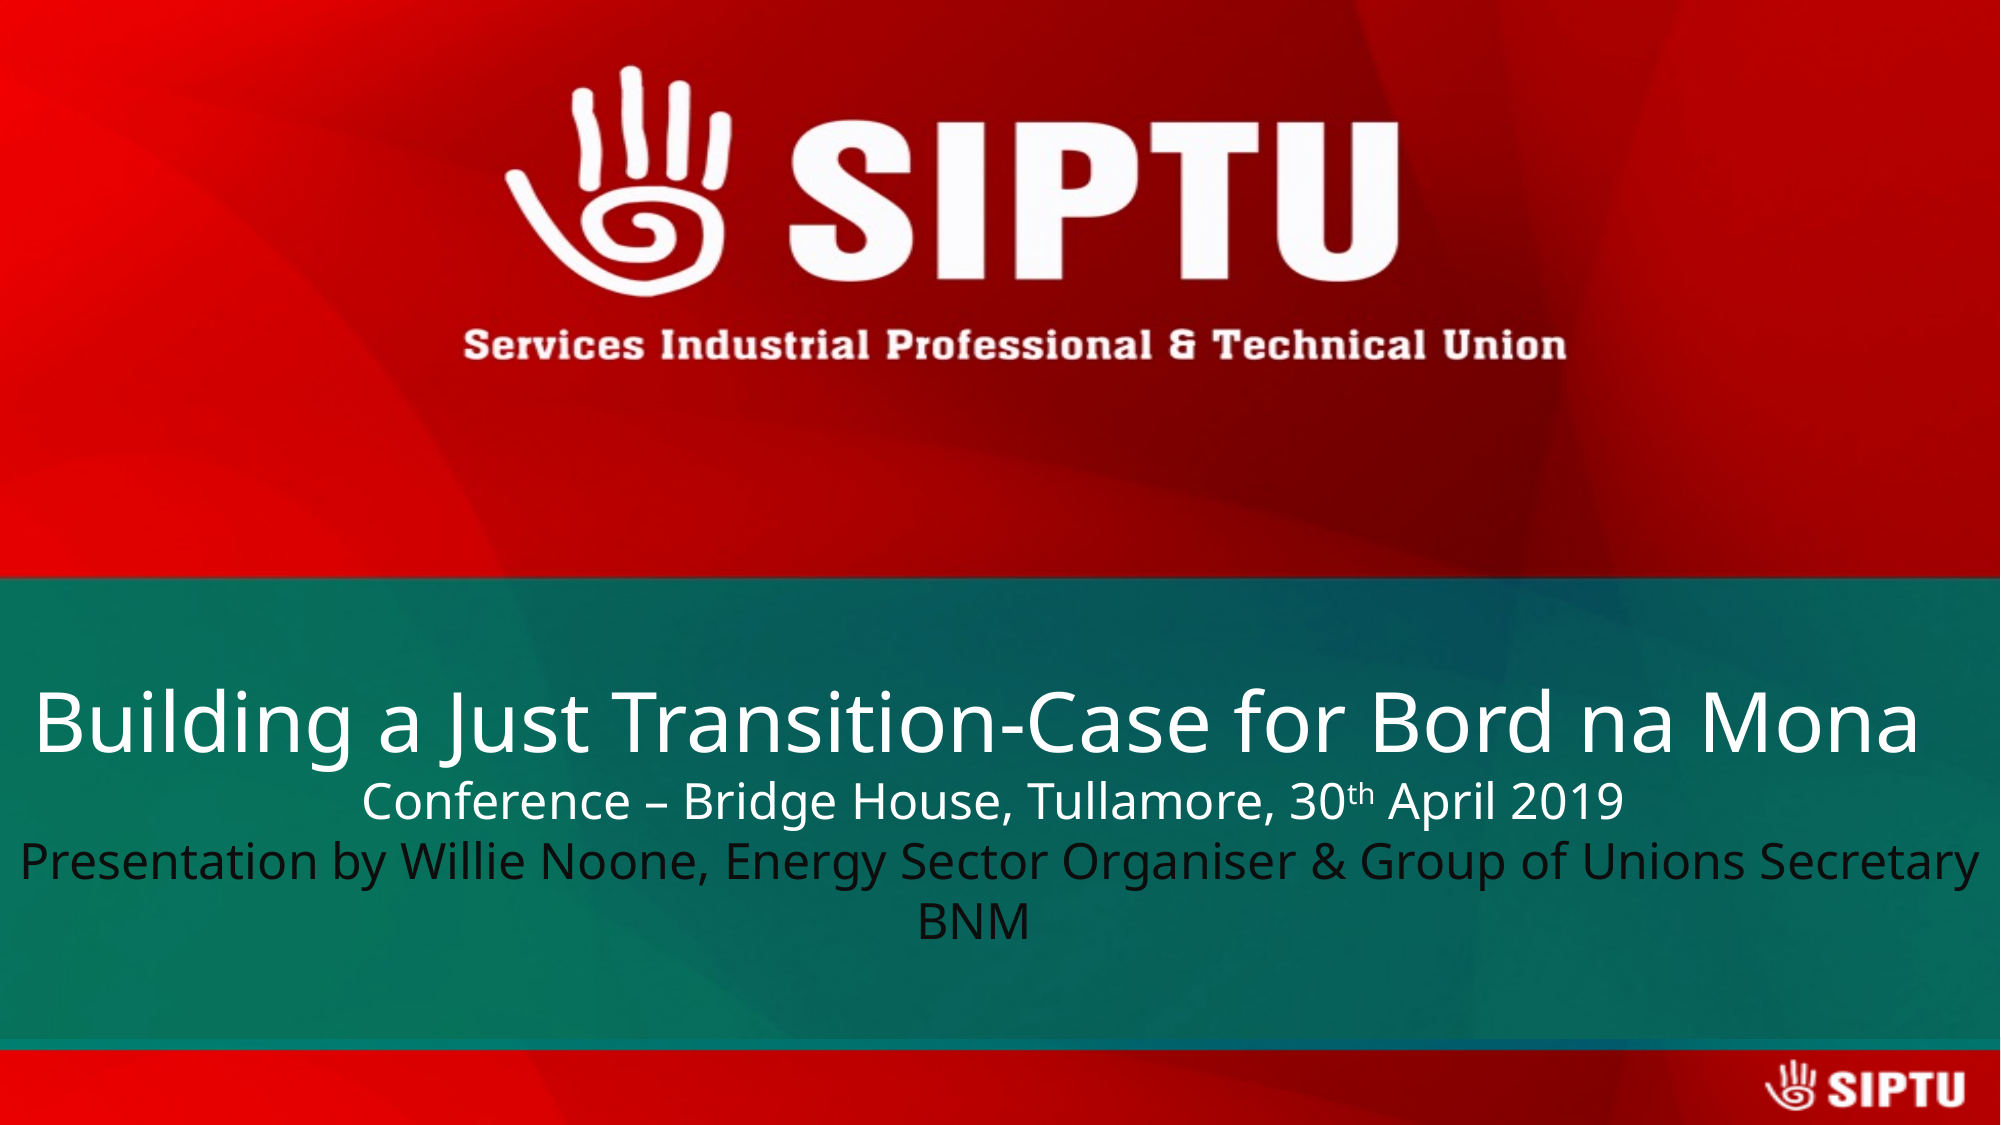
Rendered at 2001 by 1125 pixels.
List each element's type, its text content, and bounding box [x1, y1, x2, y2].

picture [0, 0, 2001, 1125]
text_box Building a Just Transition-Case for Bord na Mona Conference – Bridge House, Tullamore, 30th April 2019 Presentation by Willie Noone, Energy Sector Organiser & Group of Unions Secretary BNM [0, 1039, 2000, 1125]
